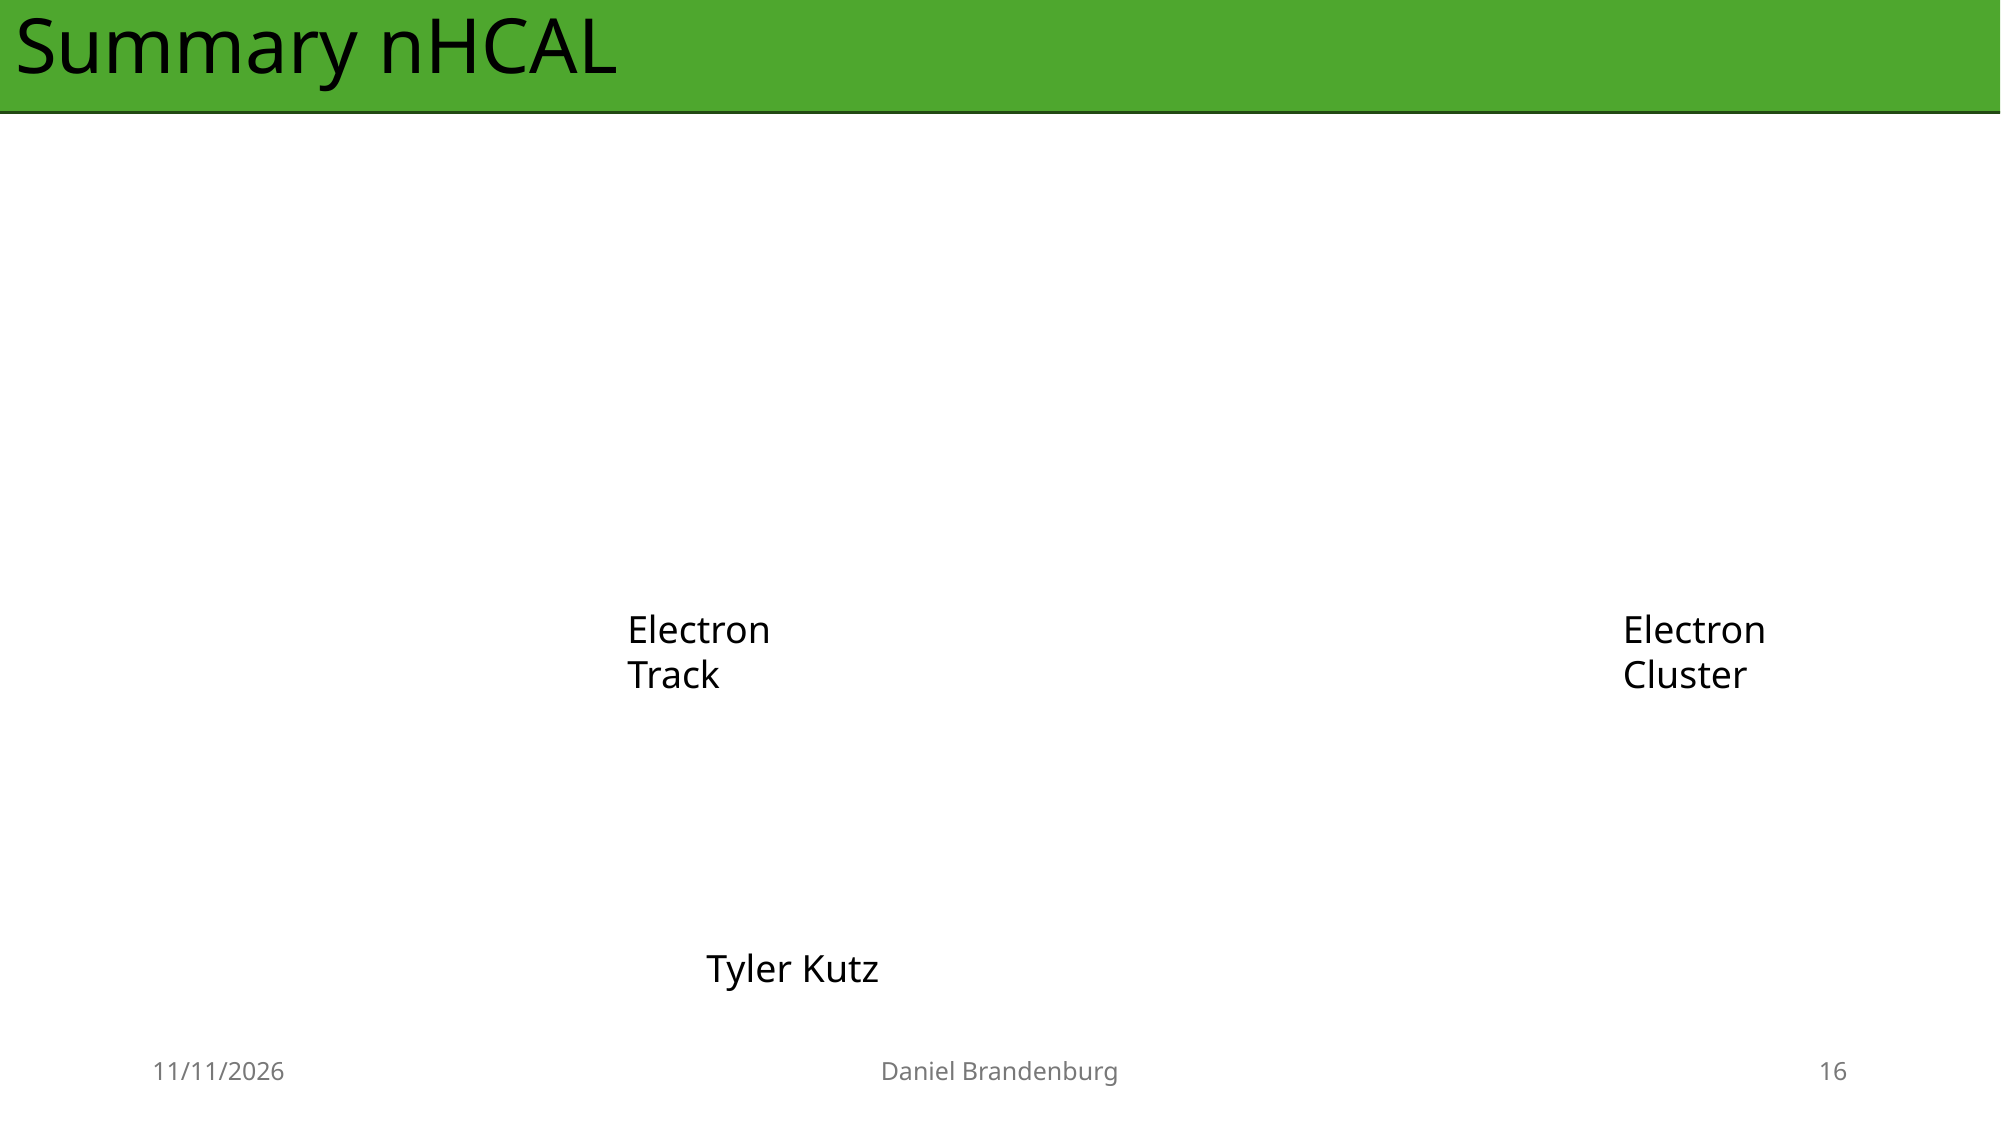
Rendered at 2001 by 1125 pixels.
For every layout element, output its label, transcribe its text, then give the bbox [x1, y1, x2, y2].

text_box Tyler Kutz [691, 937, 974, 998]
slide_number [137, 1042, 588, 1103]
footer Daniel Brandenburg [662, 1042, 1338, 1103]
slide_number 16 [1412, 1042, 1863, 1103]
picture [1034, 148, 1921, 993]
title Summary nHCAL [0, 0, 2000, 99]
picture [56, 140, 937, 985]
